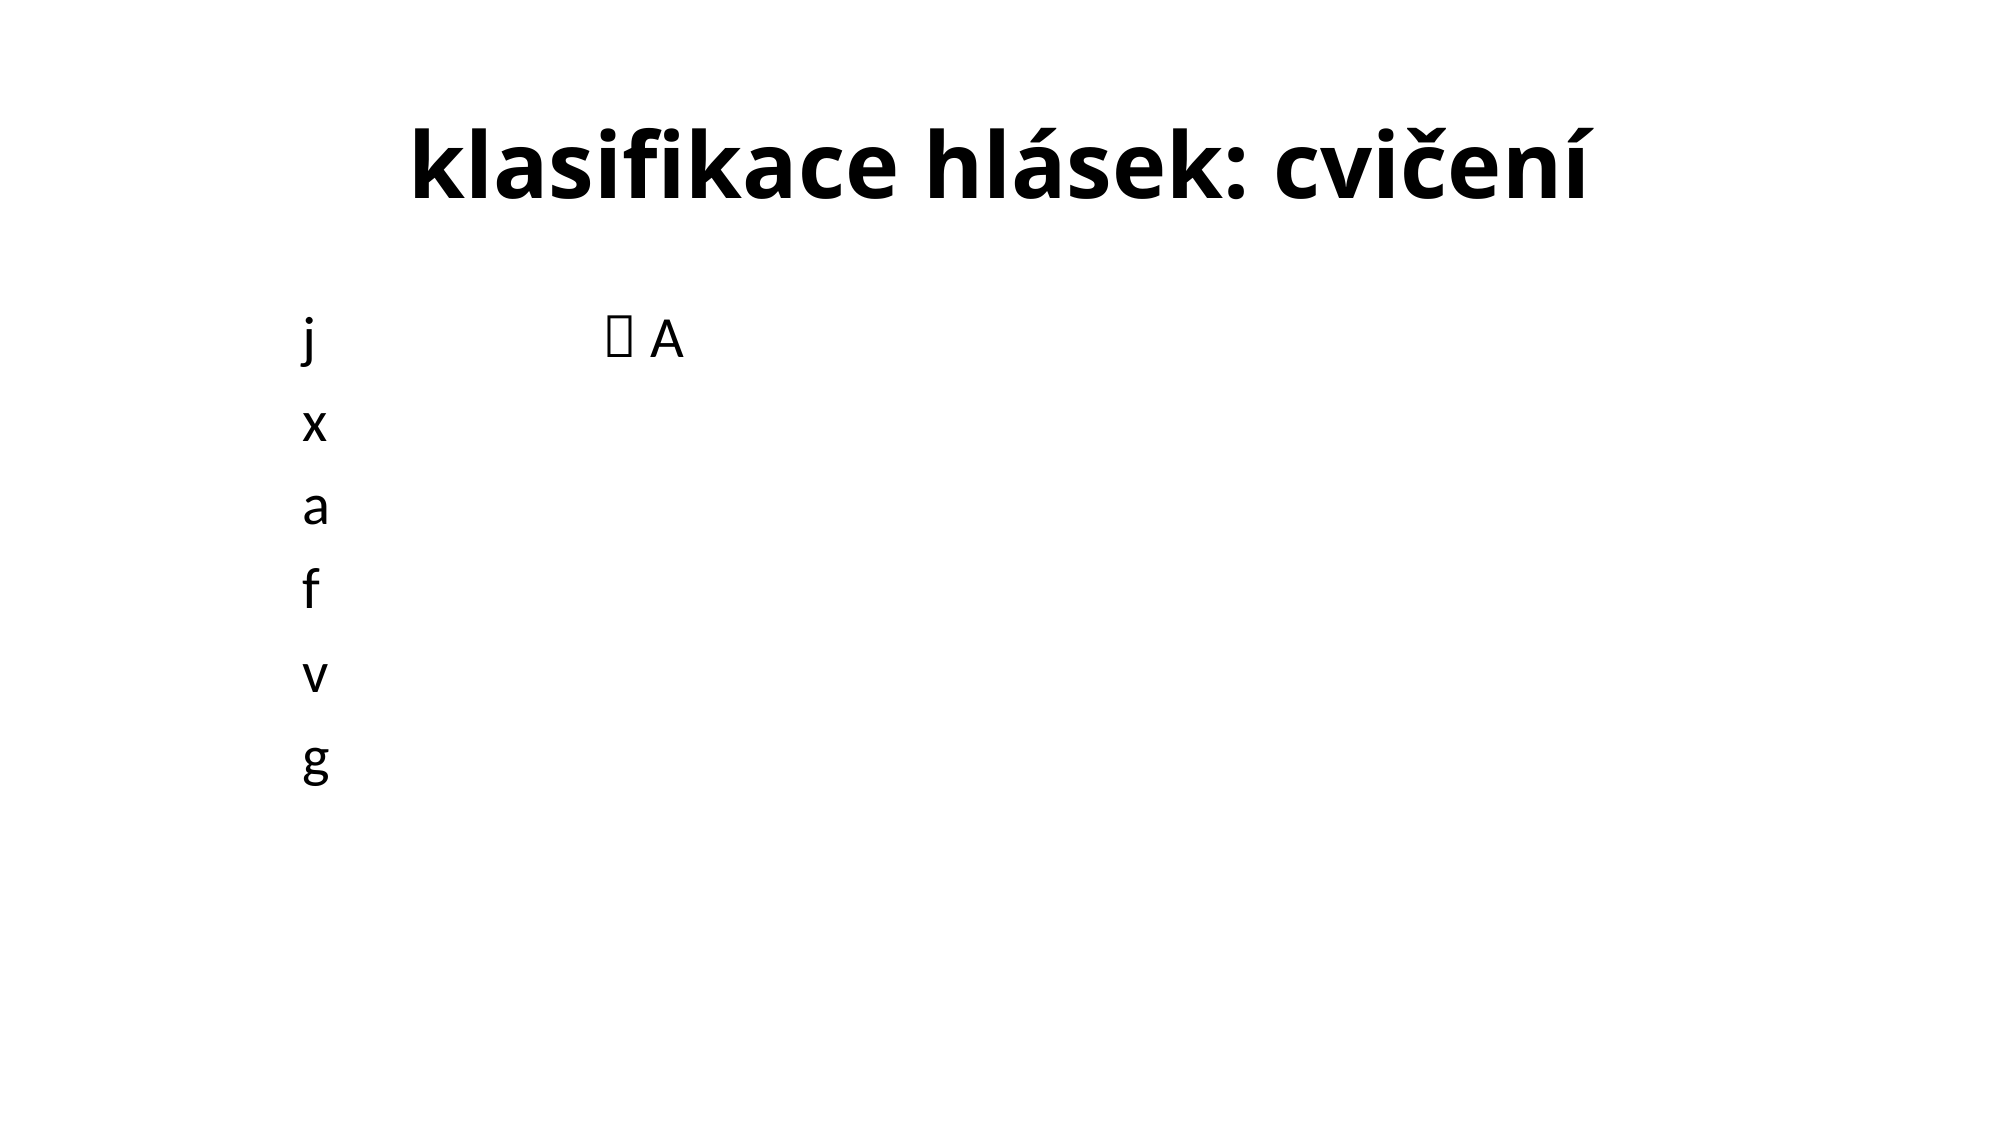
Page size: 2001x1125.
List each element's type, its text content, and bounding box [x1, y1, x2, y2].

title klasifikace hlásek: cvičení [137, 59, 1863, 278]
list j  A x a f v g [137, 299, 1863, 1014]
